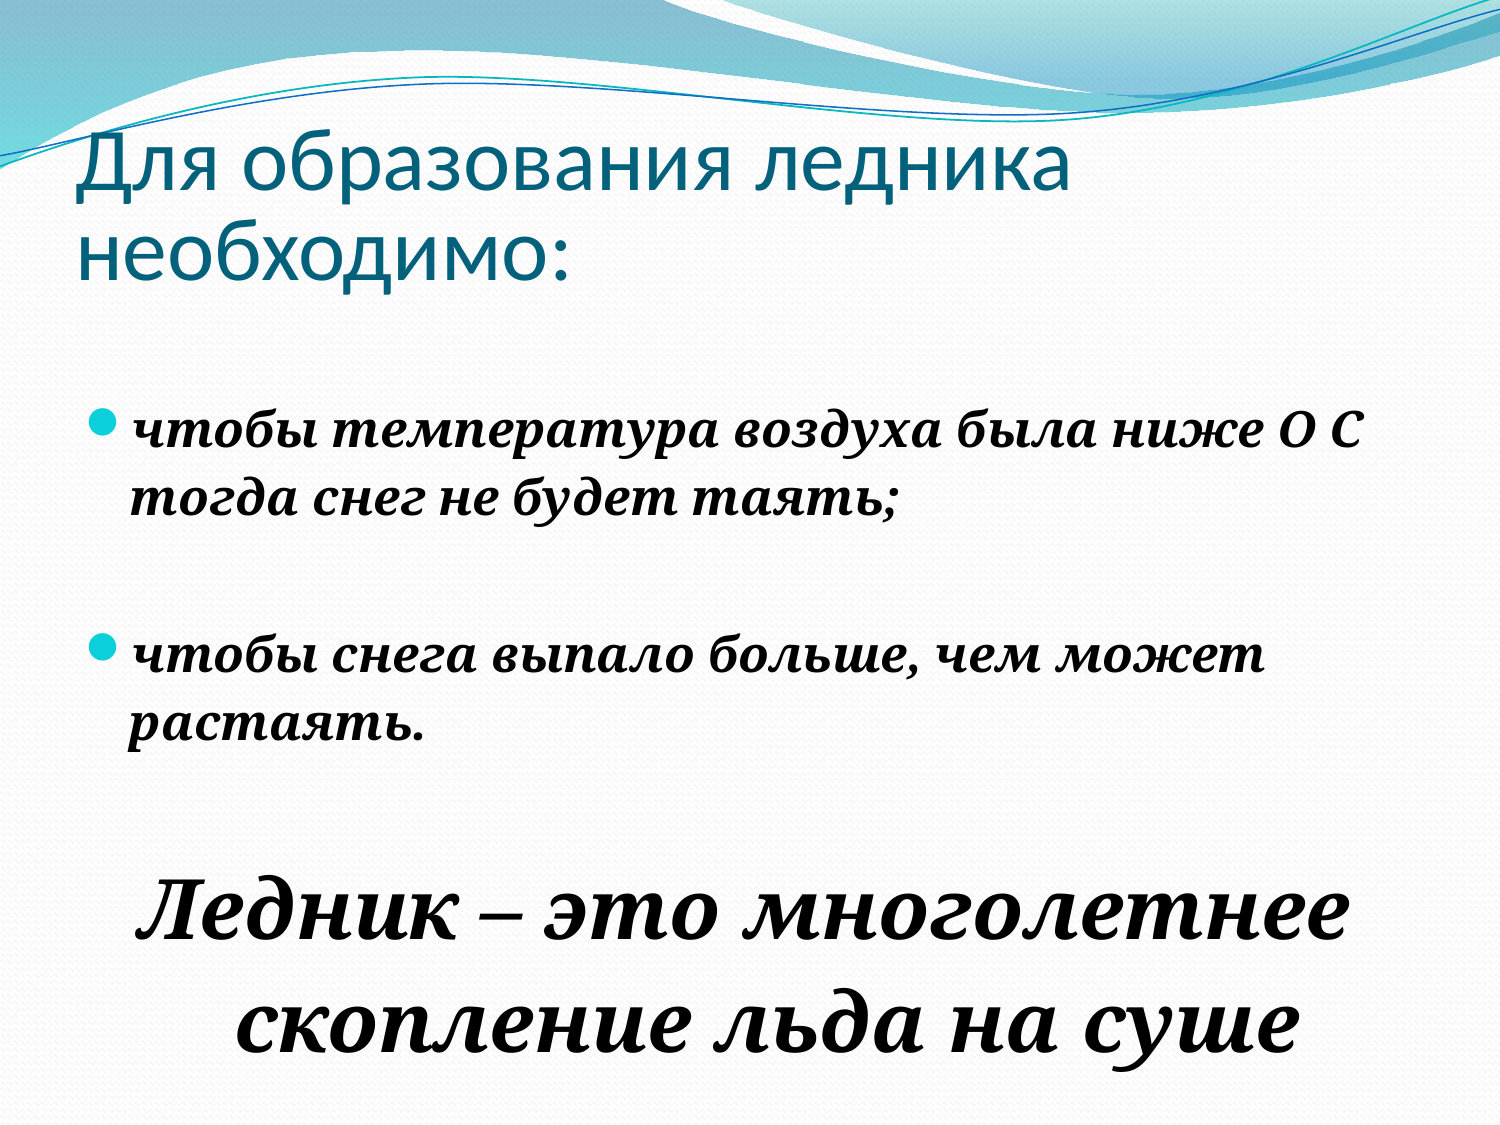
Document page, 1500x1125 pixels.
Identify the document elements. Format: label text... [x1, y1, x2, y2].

list чтобы температура воздуха была ниже О С тогда снег не будет таять; чтобы снега выпало больше, чем может растаять. Ледник – это многолетнее скопление льда на суше [70, 386, 1421, 1090]
title Для образования ледника необходимо: [75, 115, 1425, 303]
